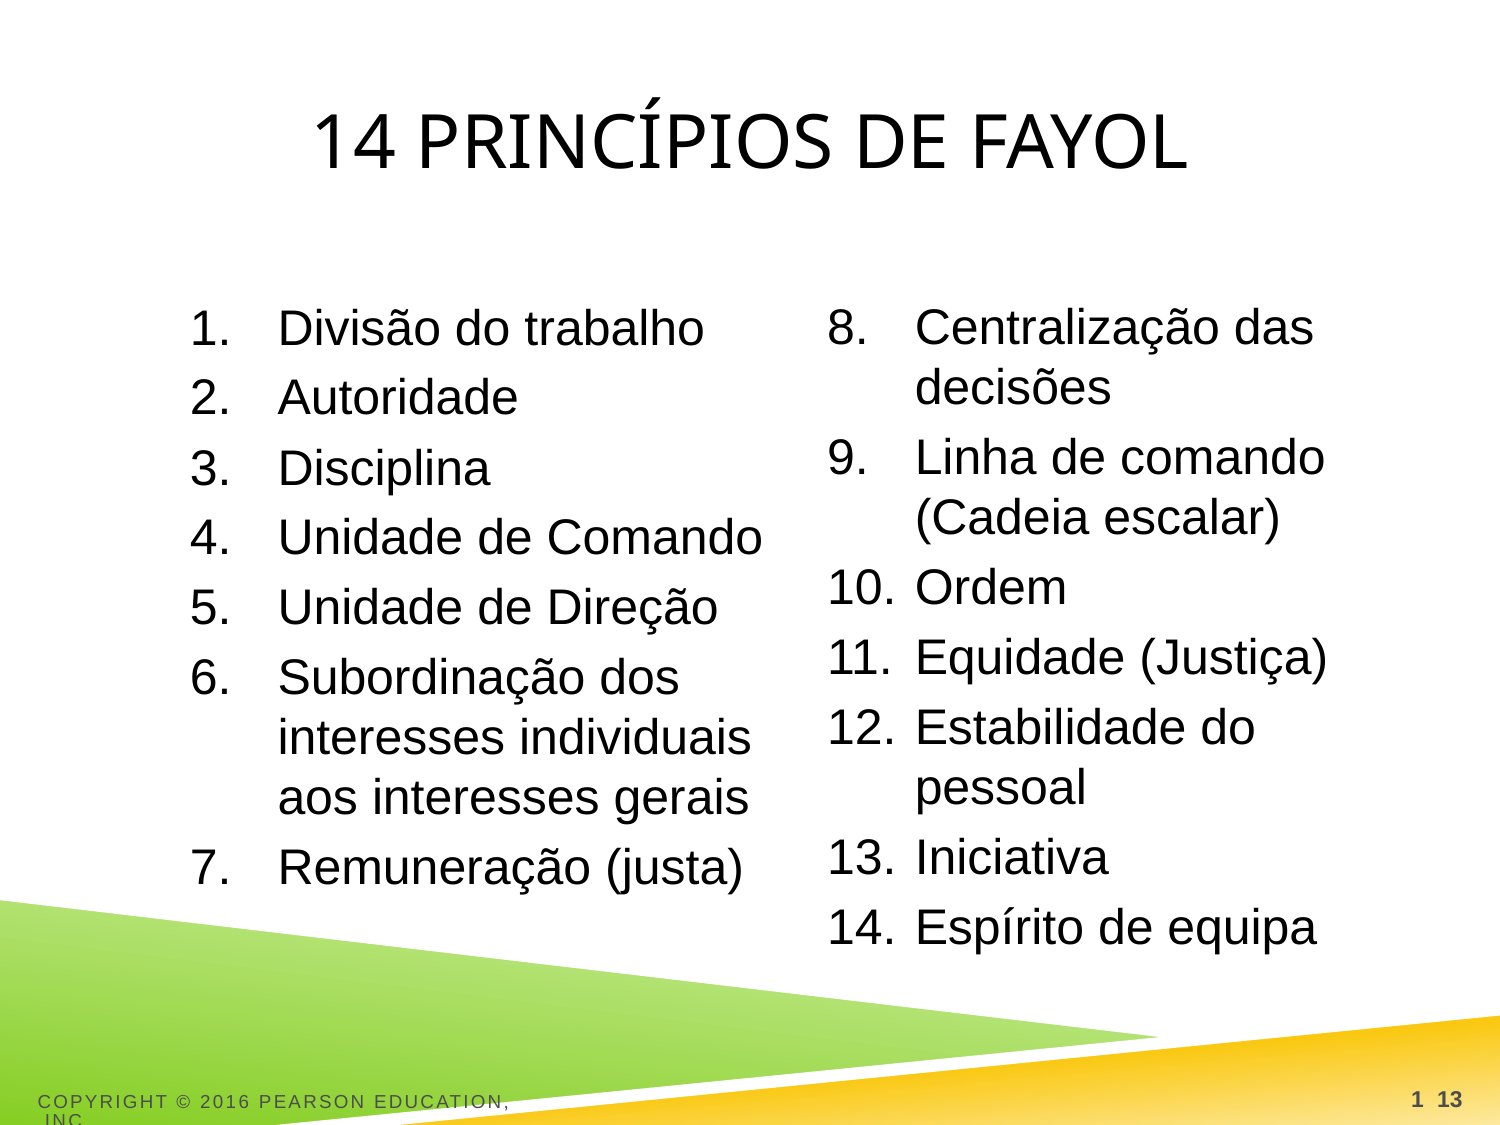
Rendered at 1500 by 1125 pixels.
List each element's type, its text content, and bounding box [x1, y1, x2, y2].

title 14 princípios de fayol [112, 45, 1388, 233]
footer Copyright © 2016 Pearson Education, Inc. [37, 1052, 513, 1113]
text_box Centralização das decisões Linha de comando (Cadeia escalar) Ordem Equidade (Justiça) Estabilidade do pessoal Iniciativa Espírito de equipa [812, 287, 1425, 963]
slide_number 1 13 [1387, 1052, 1463, 1113]
text_box Divisão do trabalho Autoridade Disciplina Unidade de Comando Unidade de Direção Subordinação dos interesses individuais aos interesses gerais Remuneração (justa) [174, 287, 788, 963]
